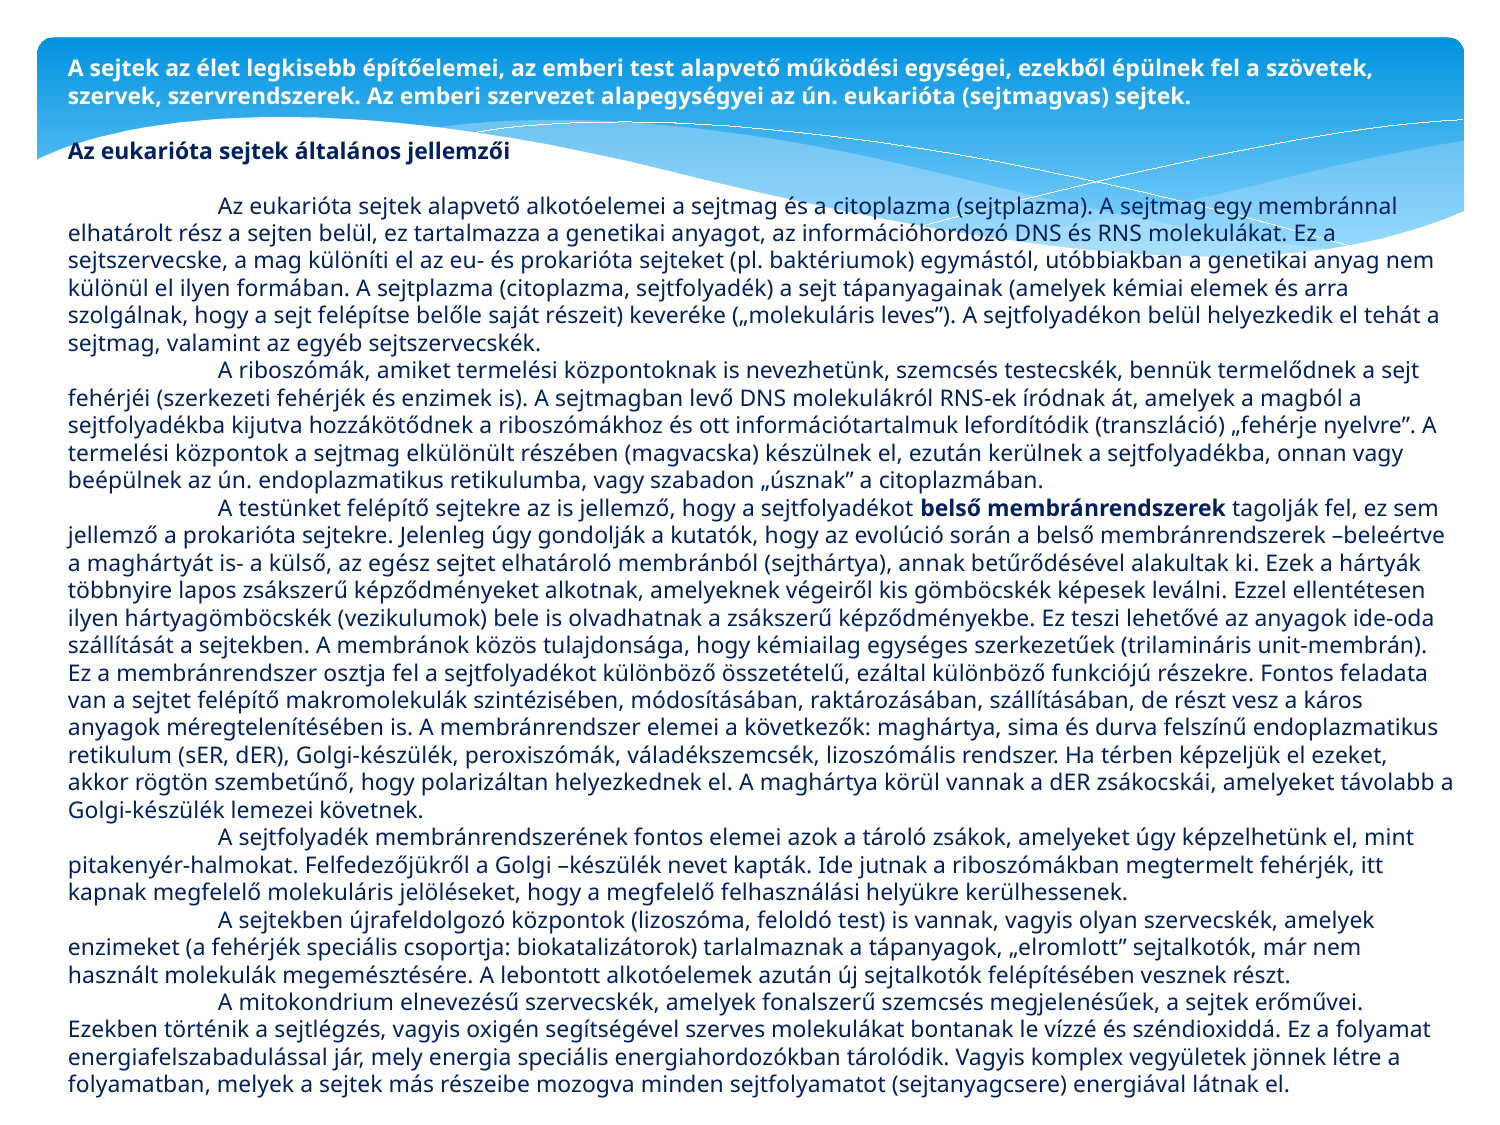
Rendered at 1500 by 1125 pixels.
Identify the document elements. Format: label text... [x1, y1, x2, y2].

text_box A sejtek az élet legkisebb építőelemei, az emberi test alapvető működési egységei, ezekből épülnek fel a szövetek, szervek, szervrendszerek. Az emberi szervezet alapegységyei az ún. eukarióta (sejtmagvas) sejtek. Az eukarióta sejtek általános jellemzői Az eukarióta sejtek alapvető alkotóelemei a sejtmag és a citoplazma (sejtplazma). A sejtmag egy membránnal elhatárolt rész a sejten belül, ez tartalmazza a genetikai anyagot, az információhordozó DNS és RNS molekulákat. Ez a sejtszervecske, a mag különíti el az eu- és prokarióta sejteket (pl. baktériumok) egymástól, utóbbiakban a genetikai anyag nem különül el ilyen formában. A sejtplazma (citoplazma, sejtfolyadék) a sejt tápanyagainak (amelyek kémiai elemek és arra szolgálnak, hogy a sejt felépítse belőle saját részeit) keveréke („molekuláris leves”). A sejtfolyadékon belül helyezkedik el tehát a sejtmag, valamint az egyéb sejtszervecskék. A riboszómák, amiket termelési központoknak is nevezhetünk, szemcsés testecskék, bennük termelődnek a sejt fehérjéi (szerkezeti fehérjék és enzimek is). A sejtmagban levő DNS molekulákról RNS-ek íródnak át, amelyek a magból a sejtfolyadékba kijutva hozzákötődnek a riboszómákhoz és ott információtartalmuk lefordítódik (transzláció) „fehérje nyelvre”. A termelési központok a sejtmag elkülönült részében (magvacska) készülnek el, ezután kerülnek a sejtfolyadékba, onnan vagy beépülnek az ún. endoplazmatikus retikulumba, vagy szabadon „úsznak” a citoplazmában. A testünket felépítő sejtekre az is jellemző, hogy a sejtfolyadékot belső membránrendszerek tagolják fel, ez sem jellemző a prokarióta sejtekre. Jelenleg úgy gondolják a kutatók, hogy az evolúció során a belső membránrendszerek –beleértve a maghártyát is- a külső, az egész sejtet elhatároló membránból (sejthártya), annak betűrődésével alakultak ki. Ezek a hártyák többnyire lapos zsákszerű képződményeket alkotnak, amelyeknek végeiről kis gömböcskék képesek leválni. Ezzel ellentétesen ilyen hártyagömböcskék (vezikulumok) bele is olvadhatnak a zsákszerű képződményekbe. Ez teszi lehetővé az anyagok ide-oda szállítását a sejtekben. A membránok közös tulajdonsága, hogy kémiailag egységes szerkezetűek (trilamináris unit-membrán). Ez a membránrendszer osztja fel a sejtfolyadékot különböző összetételű, ezáltal különböző funkciójú részekre. Fontos feladata van a sejtet felépítő makromolekulák szintézisében, módosításában, raktározásában, szállításában, de részt vesz a káros anyagok méregtelenítésében is. A membránrendszer elemei a következők: maghártya, sima és durva felszínű endoplazmatikus retikulum (sER, dER), Golgi-készülék, peroxiszómák, váladékszemcsék, lizoszómális rendszer. Ha térben képzeljük el ezeket, akkor rögtön szembetűnő, hogy polarizáltan helyezkednek el. A maghártya körül vannak a dER zsákocskái, amelyeket távolabb a Golgi-készülék lemezei követnek. A sejtfolyadék membránrendszerének fontos elemei azok a tároló zsákok, amelyeket úgy képzelhetünk el, mint pitakenyér-halmokat. Felfedezőjükről a Golgi –készülék nevet kapták. Ide jutnak a riboszómákban megtermelt fehérjék, itt kapnak megfelelő molekuláris jelöléseket, hogy a megfelelő felhasználási helyükre kerülhessenek. A sejtekben újrafeldolgozó központok (lizoszóma, feloldó test) is vannak, vagyis olyan szervecskék, amelyek enzimeket (a fehérjék speciális csoportja: biokatalizátorok) tarlalmaznak a tápanyagok, „elromlott” sejtalkotók, már nem használt molekulák megemésztésére. A lebontott alkotóelemek azután új sejtalkotók felépítésében vesznek részt. A mitokondrium elnevezésű szervecskék, amelyek fonalszerű szemcsés megjelenésűek, a sejtek erőművei. Ezekben történik a sejtlégzés, vagyis oxigén segítségével szerves molekulákat bontanak le vízzé és széndioxiddá. Ez a folyamat energiafelszabadulással jár, mely energia speciális energiahordozókban tárolódik. Vagyis komplex vegyületek jönnek létre a folyamatban, melyek a sejtek más részeibe mozogva minden sejtfolyamatot (sejtanyagcsere) energiával látnak el. [53, 19, 1471, 1125]
